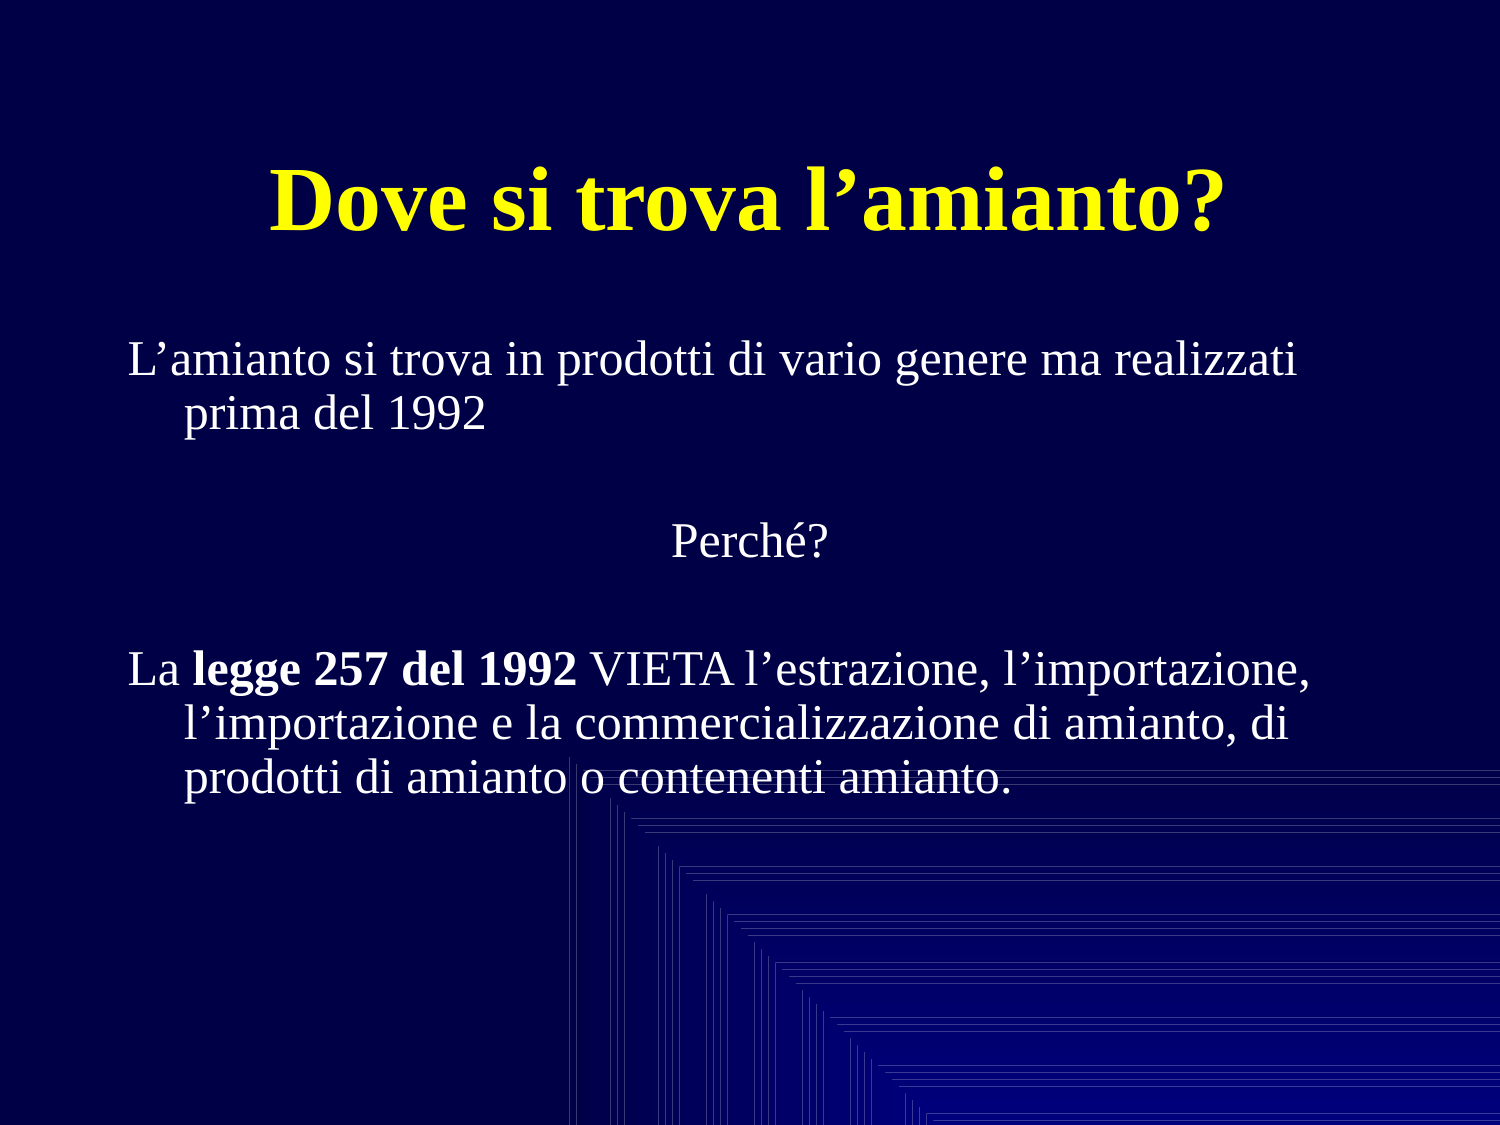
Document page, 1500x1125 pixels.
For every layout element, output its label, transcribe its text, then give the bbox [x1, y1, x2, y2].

title Dove si trova l’amianto? [112, 99, 1388, 288]
list L’amianto si trova in prodotti di vario genere ma realizzati prima del 1992 Perché? La legge 257 del 1992 VIETA l’estrazione, l’importazione, l’importazione e la commercializzazione di amianto, di prodotti di amianto o contenenti amianto. [112, 324, 1388, 1001]
